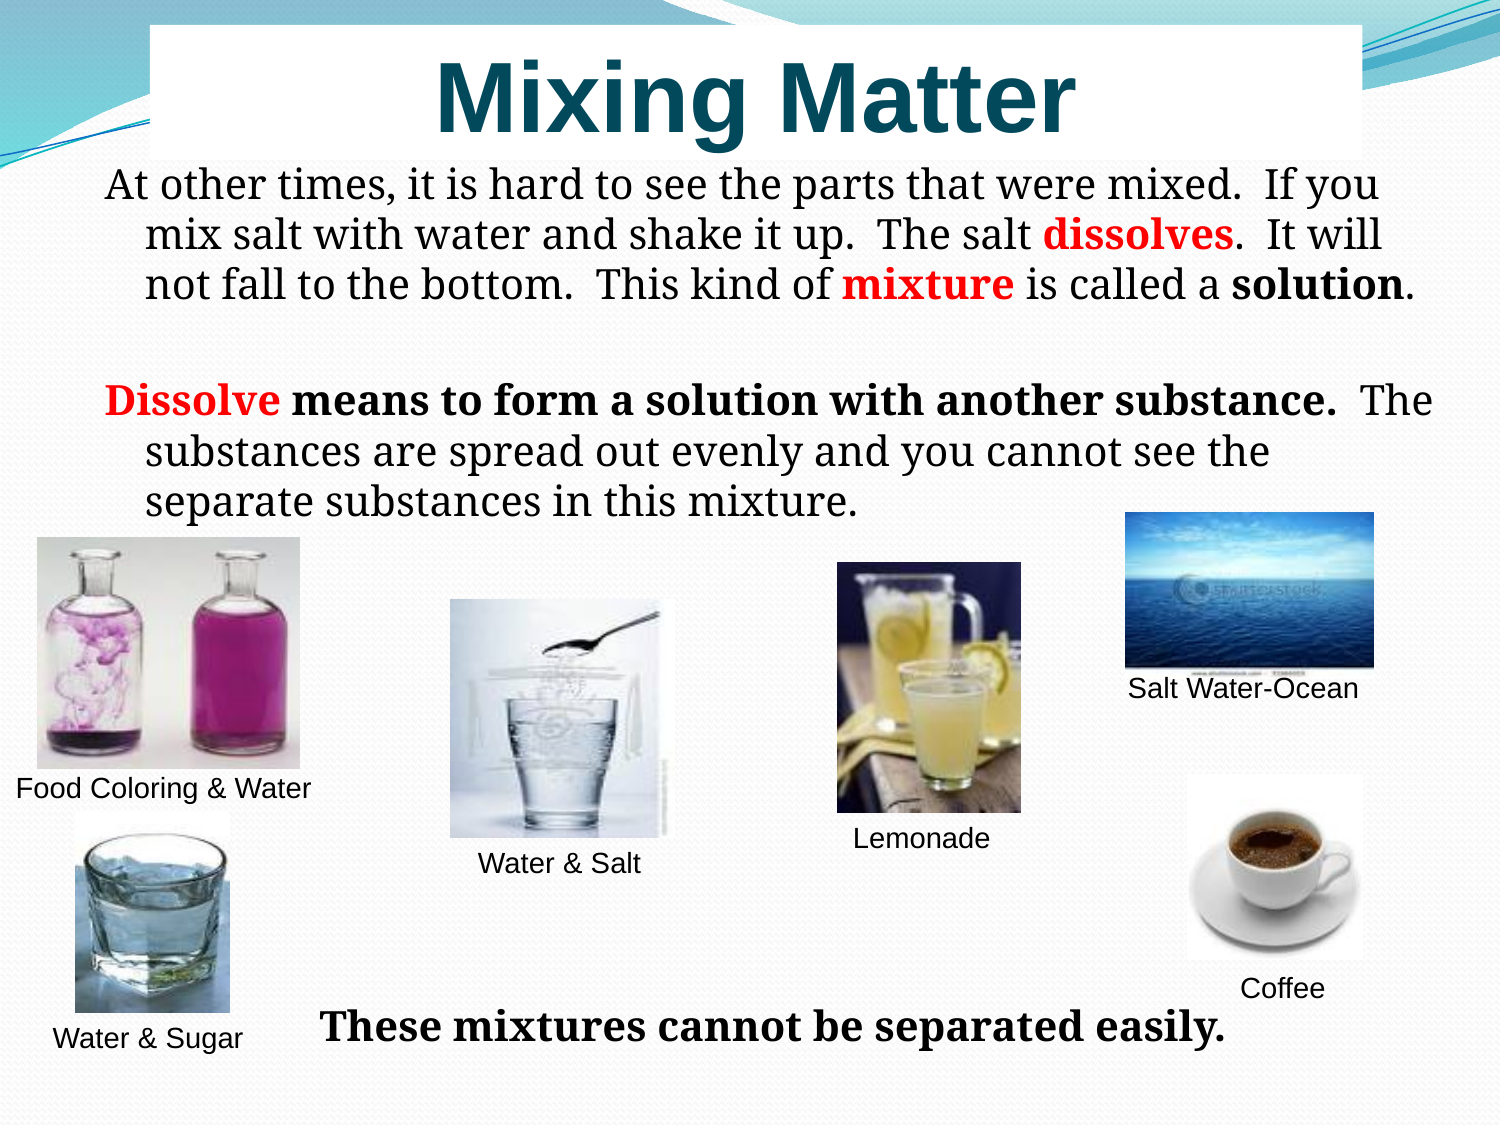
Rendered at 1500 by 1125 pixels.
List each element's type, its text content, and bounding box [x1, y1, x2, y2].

text_box Food Coloring & Water [0, 762, 328, 813]
picture [837, 562, 1021, 813]
text_box Mixing Matter [149, 24, 1363, 160]
text_box Water & Salt [463, 850, 657, 888]
picture [1124, 512, 1374, 679]
picture [74, 812, 230, 1013]
picture [37, 537, 301, 769]
text_box Water & Sugar [38, 1012, 259, 1063]
text_box Lemonade [838, 826, 1006, 863]
text_box Salt Water-Ocean [1113, 662, 1375, 713]
picture [1187, 774, 1363, 960]
list At other times, it is hard to see the parts that were mixed. If you mix salt with water and shake it up. The salt dissolves. It will not fall to the bottom. This kind of mixture is called a solution. Dissolve means to form a solution with another substance. The substances are spread out evenly and you cannot see the separate substances in this mixture. These mixtures cannot be separated easily. [24, 149, 1463, 1088]
picture [449, 599, 676, 838]
text_box Coffee [1225, 972, 1341, 1013]
